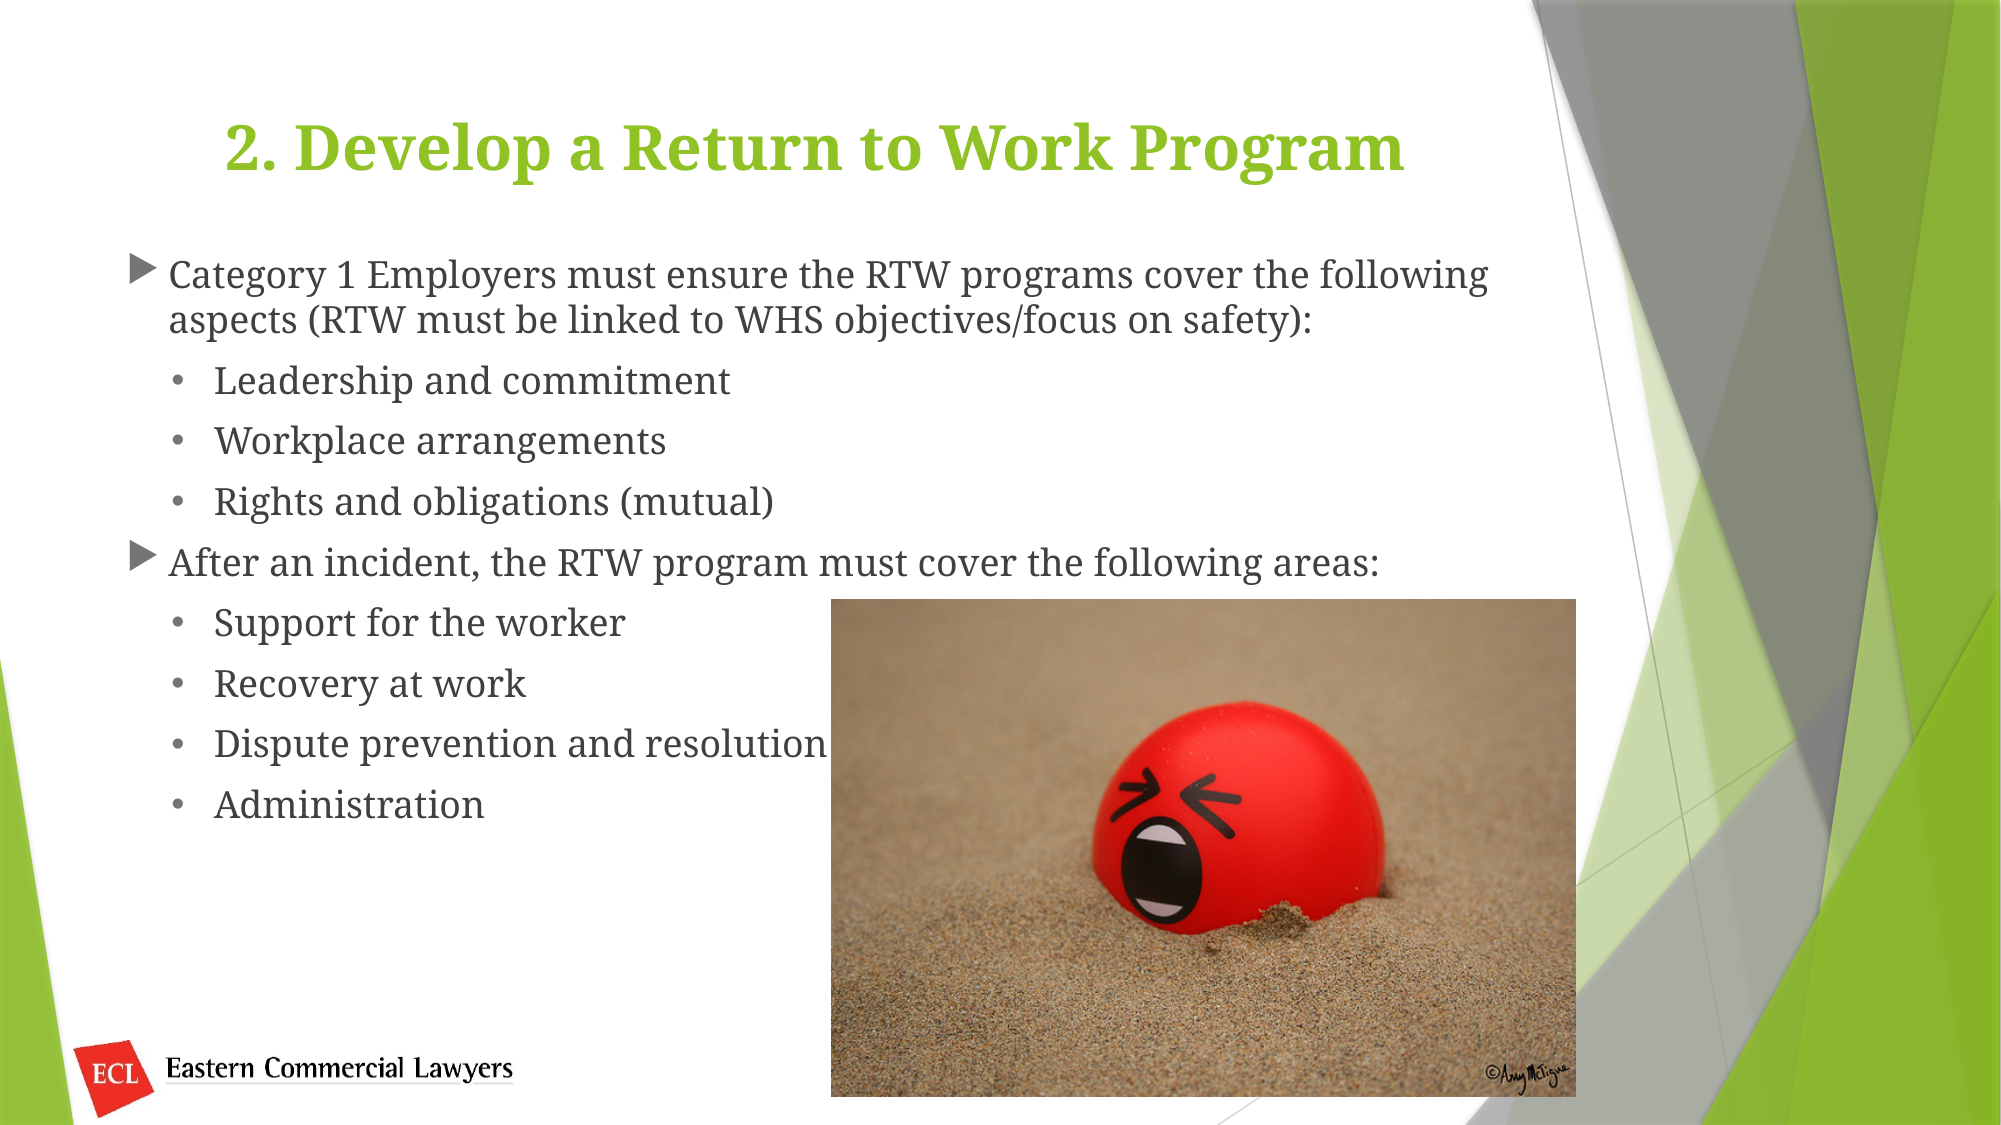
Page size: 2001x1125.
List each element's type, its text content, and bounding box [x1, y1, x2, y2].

list Category 1 Employers must ensure the RTW programs cover the following aspects (RTW must be linked to WHS objectives/focus on safety): Leadership and commitment Workplace arrangements Rights and obligations (mutual) After an incident, the RTW program must cover the following areas: Support for the worker Recovery at work Dispute prevention and resolution Administration [111, 243, 1522, 992]
title 2. Develop a Return to Work Program [111, 99, 1522, 243]
picture [73, 1040, 547, 1118]
picture [830, 599, 1577, 1098]
